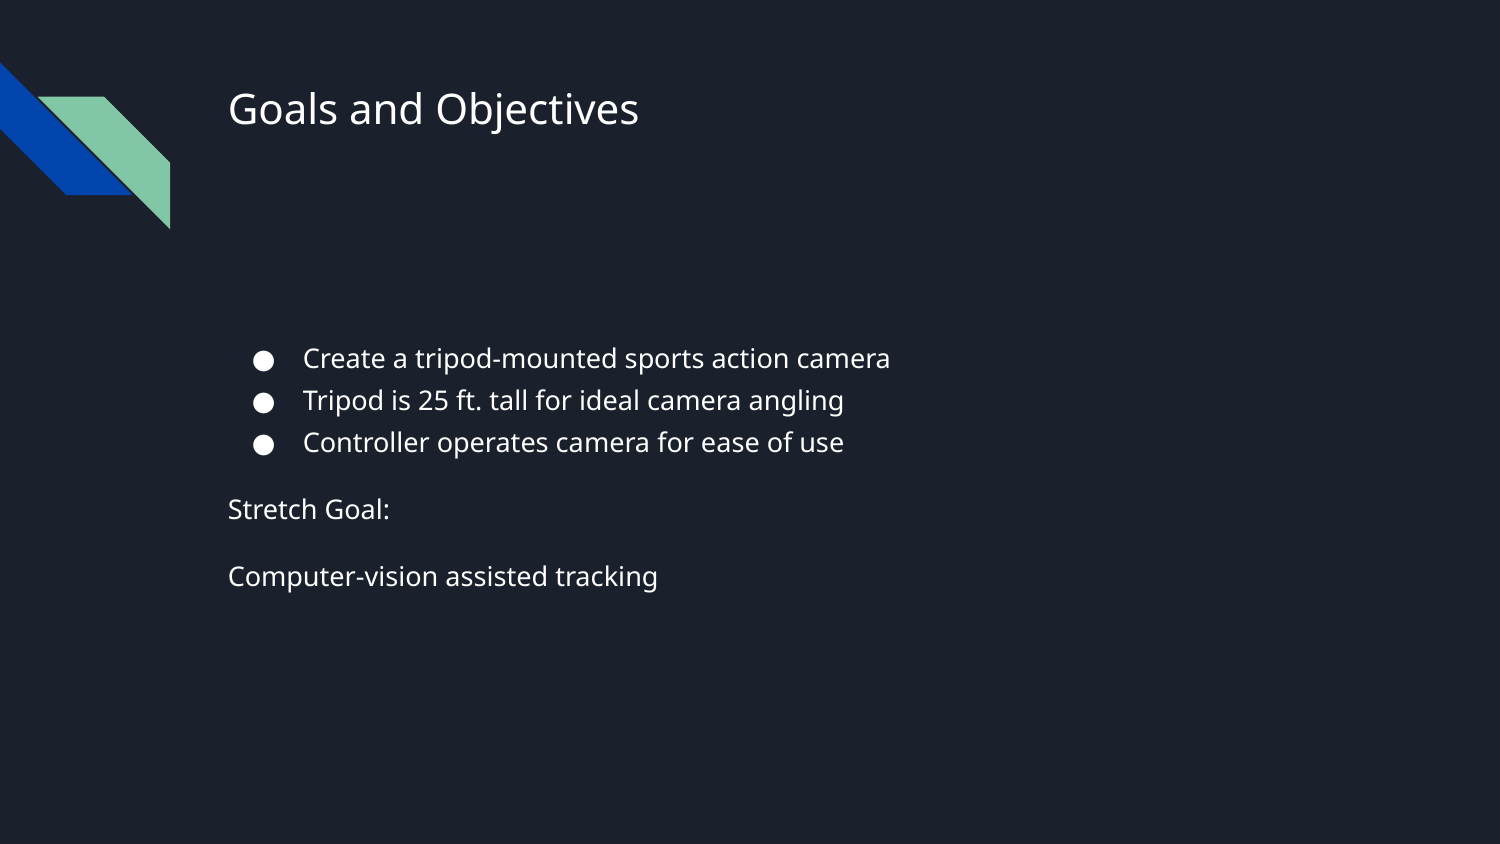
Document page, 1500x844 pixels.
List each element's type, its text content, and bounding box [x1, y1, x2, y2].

title Goals and Objectives [212, 64, 1368, 215]
list Create a tripod-mounted sports action camera Tripod is 25 ft. tall for ideal camera angling Controller operates camera for ease of use Stretch Goal: Computer-vision assisted tracking [212, 257, 1368, 735]
